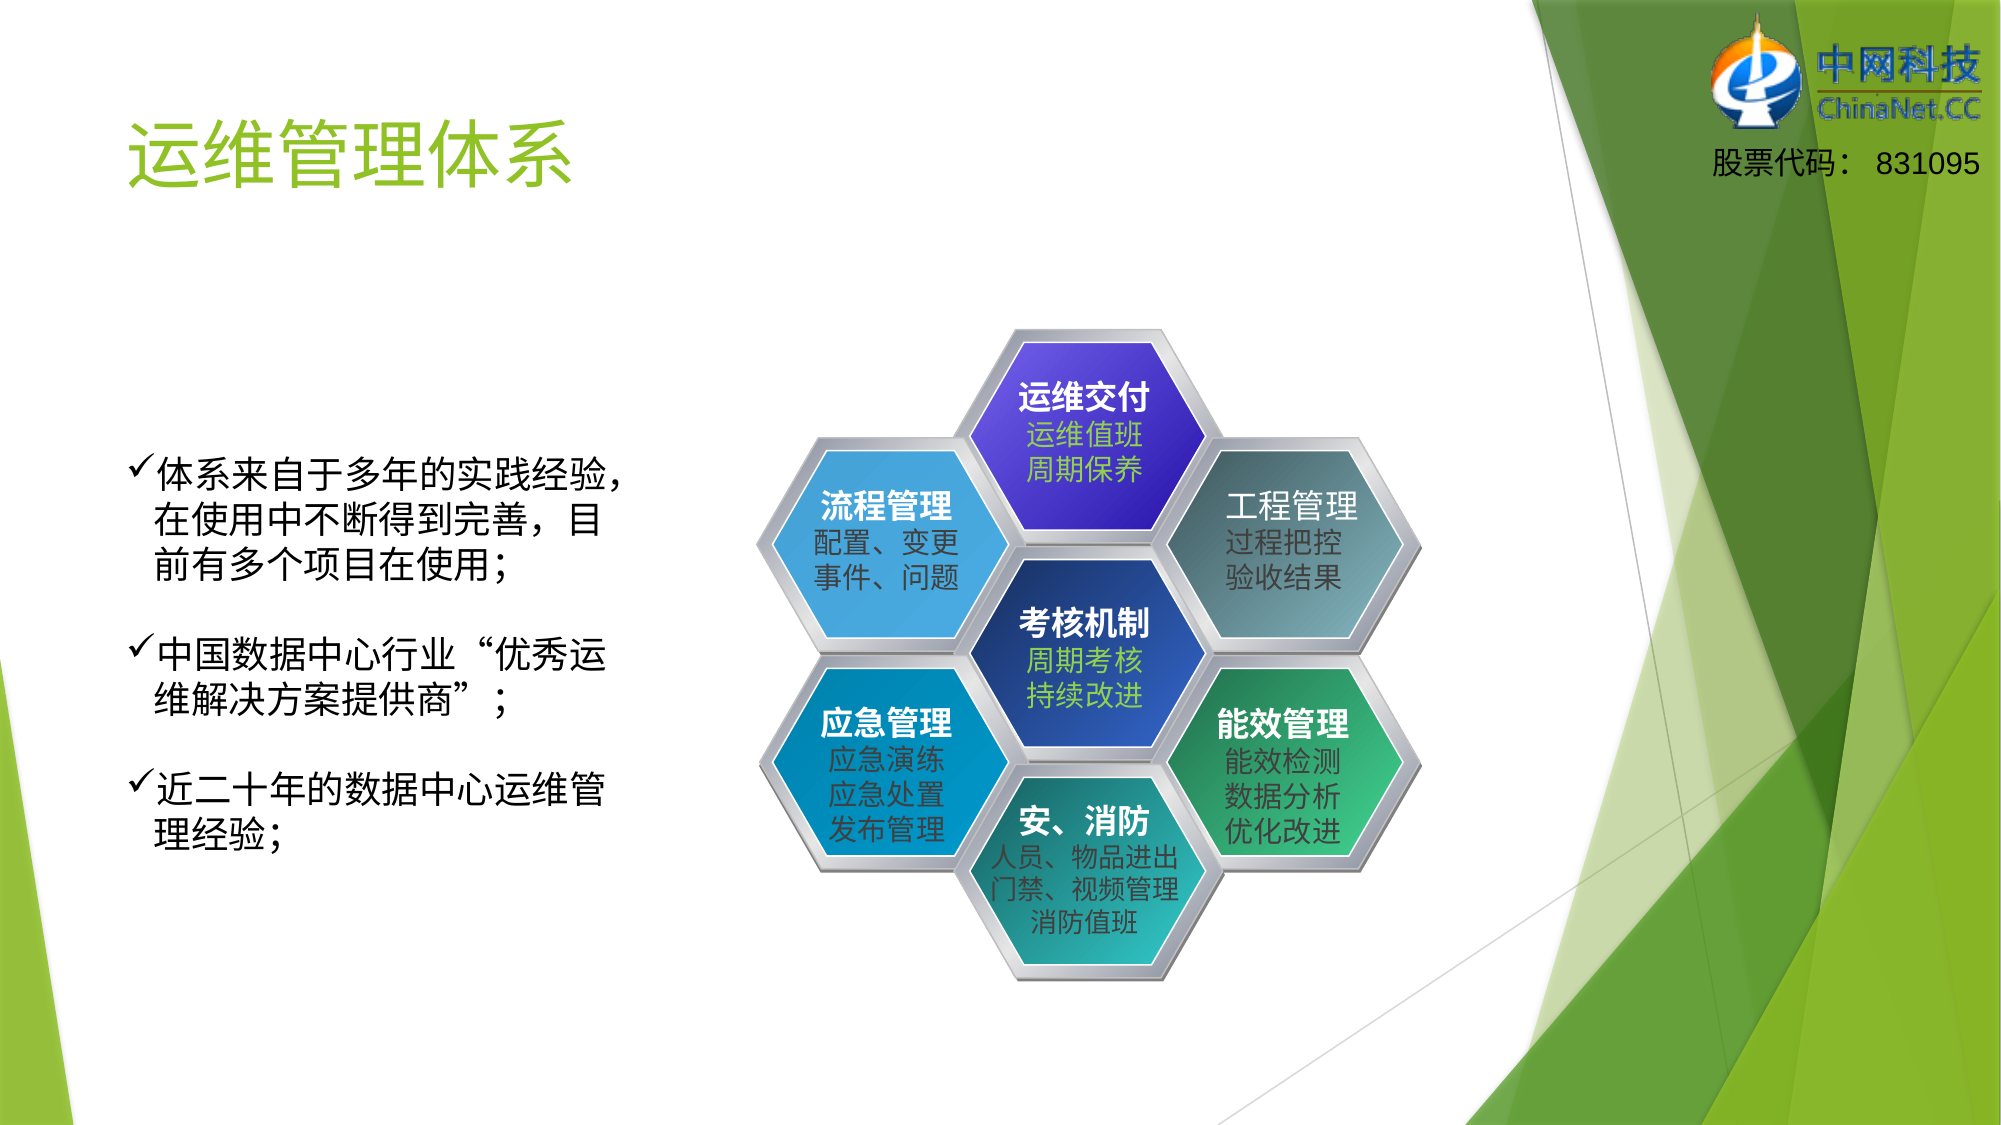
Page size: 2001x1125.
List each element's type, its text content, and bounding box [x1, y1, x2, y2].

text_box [756, 329, 1423, 983]
text_box 体系来自于多年的实践经验，在使用中不断得到完善，目前有多个项目在使用； 中国数据中心行业“优秀运维解决方案提供商”； 近二十年的数据中心运维管理经验； [111, 443, 648, 864]
picture [1711, 13, 1982, 129]
title 运维管理体系 [111, 99, 1522, 317]
